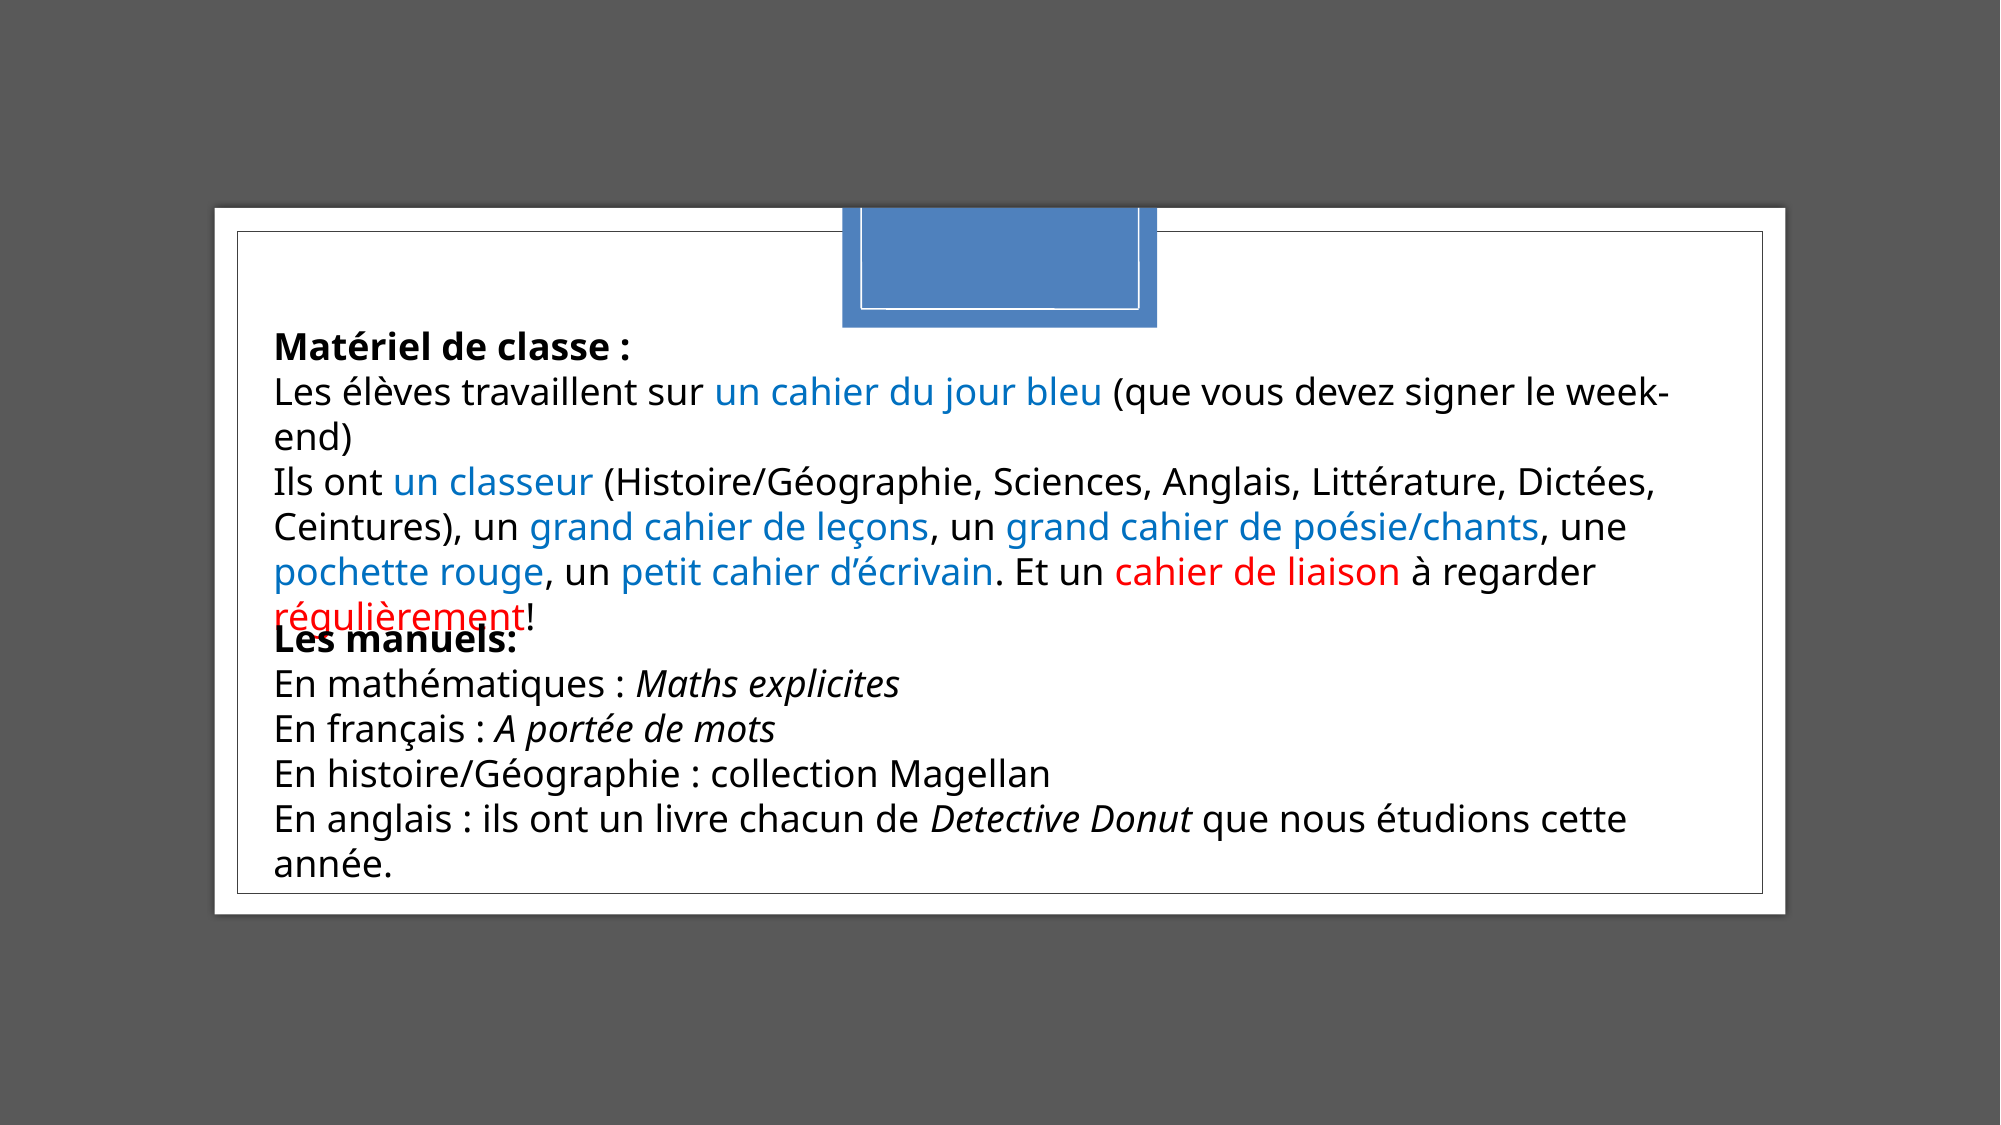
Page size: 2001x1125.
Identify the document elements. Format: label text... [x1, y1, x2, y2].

text_box Matériel de classe : Les élèves travaillent sur un cahier du jour bleu (que vous devez signer le week-end) Ils ont un classeur (Histoire/Géographie, Sciences, Anglais, Littérature, Dictées, Ceintures), un grand cahier de leçons, un grand cahier de poésie/chants, une pochette rouge, un petit cahier d’écrivain. Et un cahier de liaison à regarder régulièrement! [258, 315, 1755, 607]
text_box Les manuels: En mathématiques : Maths explicites En français : A portée de mots En histoire/Géographie : collection Magellan En anglais : ils ont un livre chacun de Detective Donut que nous étudions cette année. [258, 607, 1755, 893]
